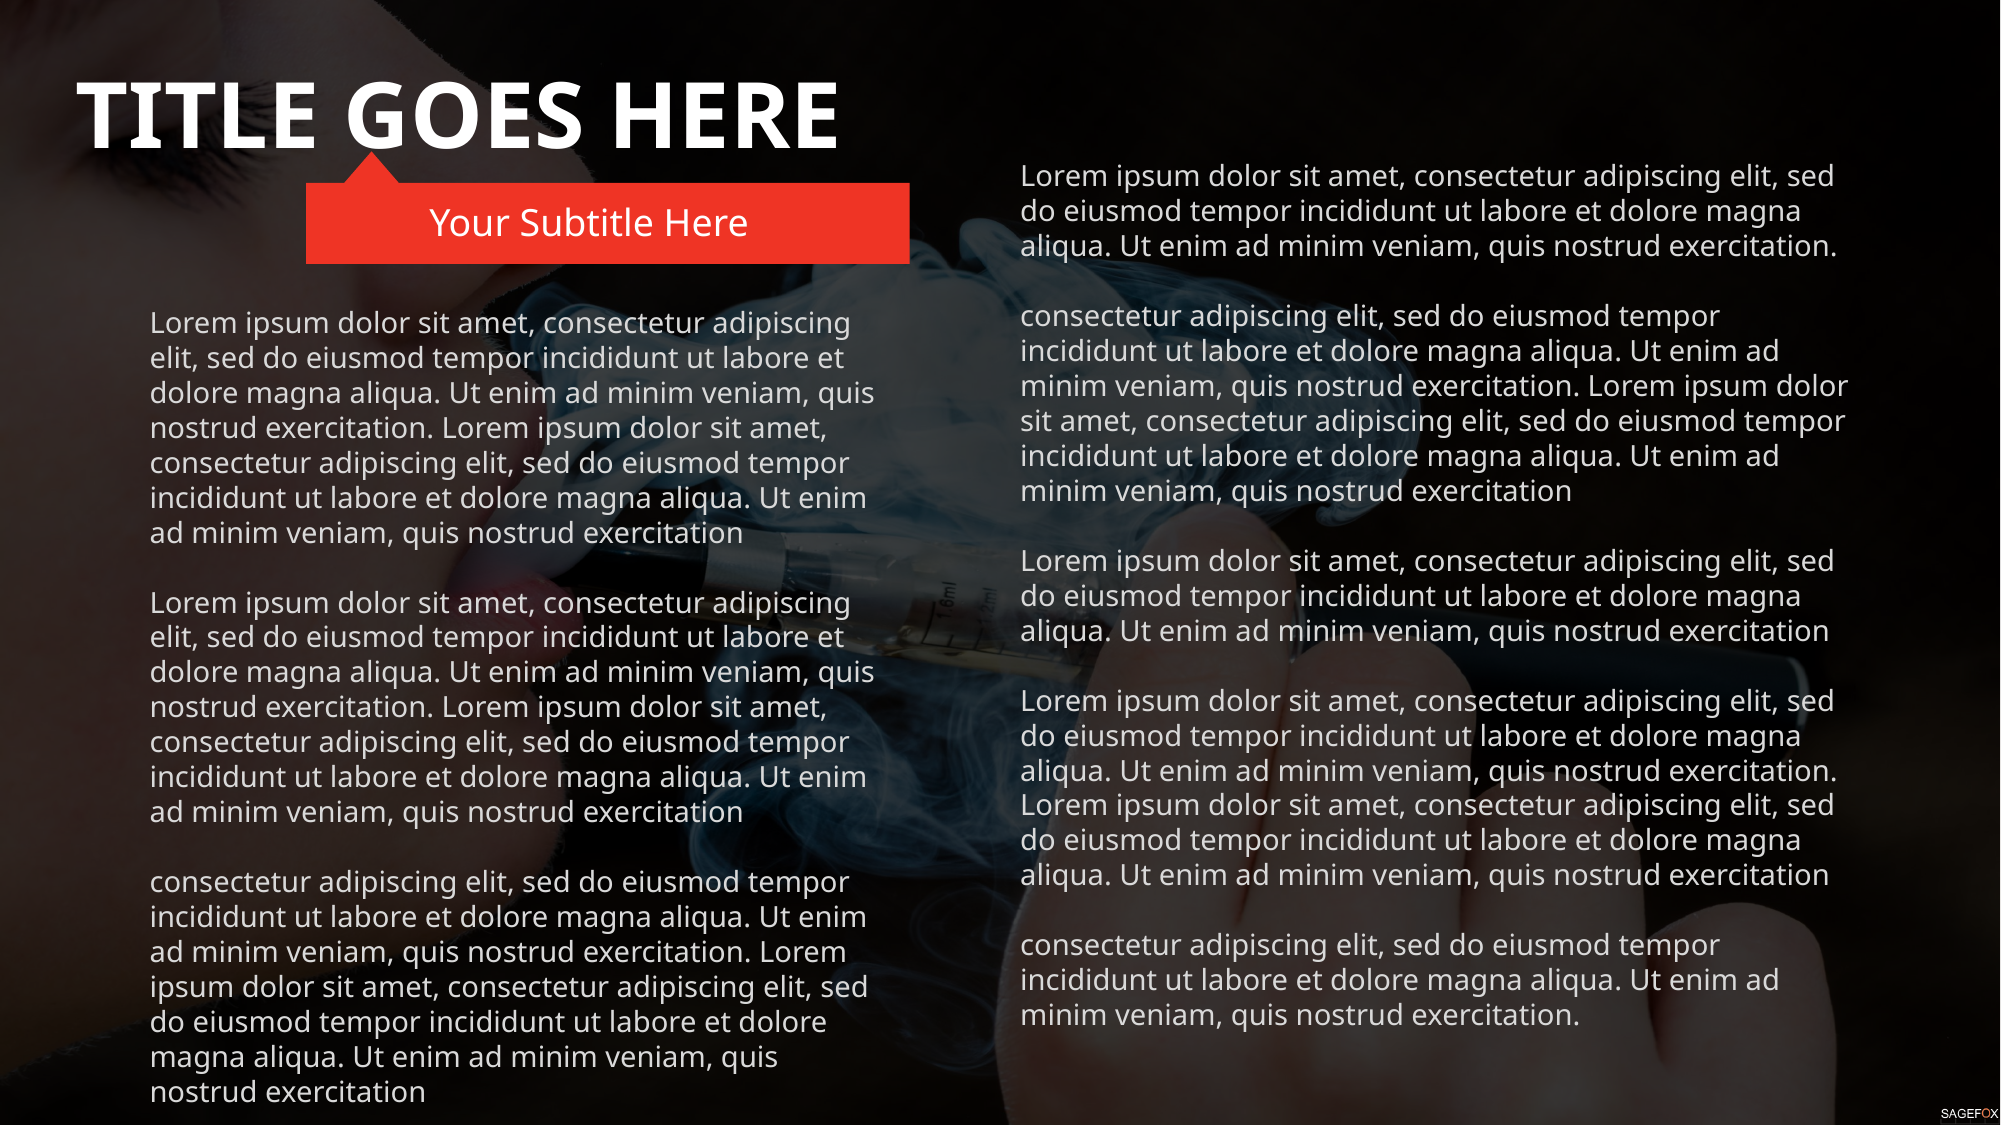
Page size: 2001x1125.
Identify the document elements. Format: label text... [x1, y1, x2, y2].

text_box Lorem ipsum dolor sit amet, consectetur adipiscing elit, sed do eiusmod tempor incididunt ut labore et dolore magna aliqua. Ut enim ad minim veniam, quis nostrud exercitation. Lorem ipsum dolor sit amet, consectetur adipiscing elit, sed do eiusmod tempor incididunt ut labore et dolore magna aliqua. Ut enim ad minim veniam, quis nostrud exercitation Lorem ipsum dolor sit amet, consectetur adipiscing elit, sed do eiusmod tempor incididunt ut labore et dolore magna aliqua. Ut enim ad minim veniam, quis nostrud exercitation. Lorem ipsum dolor sit amet, consectetur adipiscing elit, sed do eiusmod tempor incididunt ut labore et dolore magna aliqua. Ut enim ad minim veniam, quis nostrud exercitation consectetur adipiscing elit, sed do eiusmod tempor incididunt ut labore et dolore magna aliqua. Ut enim ad minim veniam, quis nostrud exercitation. Lorem ipsum dolor sit amet, consectetur adipiscing elit, sed do eiusmod tempor incididunt ut labore et dolore magna aliqua. Ut enim ad minim veniam, quis nostrud exercitation [134, 296, 897, 1125]
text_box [306, 151, 910, 264]
text_box Lorem ipsum dolor sit amet, consectetur adipiscing elit, sed do eiusmod tempor incididunt ut labore et dolore magna aliqua. Ut enim ad minim veniam, quis nostrud exercitation. consectetur adipiscing elit, sed do eiusmod tempor incididunt ut labore et dolore magna aliqua. Ut enim ad minim veniam, quis nostrud exercitation. Lorem ipsum dolor sit amet, consectetur adipiscing elit, sed do eiusmod tempor incididunt ut labore et dolore magna aliqua. Ut enim ad minim veniam, quis nostrud exercitation Lorem ipsum dolor sit amet, consectetur adipiscing elit, sed do eiusmod tempor incididunt ut labore et dolore magna aliqua. Ut enim ad minim veniam, quis nostrud exercitation Lorem ipsum dolor sit amet, consectetur adipiscing elit, sed do eiusmod tempor incididunt ut labore et dolore magna aliqua. Ut enim ad minim veniam, quis nostrud exercitation. Lorem ipsum dolor sit amet, consectetur adipiscing elit, sed do eiusmod tempor incididunt ut labore et dolore magna aliqua. Ut enim ad minim veniam, quis nostrud exercitation consectetur adipiscing elit, sed do eiusmod tempor incididunt ut labore et dolore magna aliqua. Ut enim ad minim veniam, quis nostrud exercitation. [1005, 150, 1876, 1039]
text_box TITLE GOES HERE [60, 49, 965, 175]
picture [0, 0, 2001, 1125]
